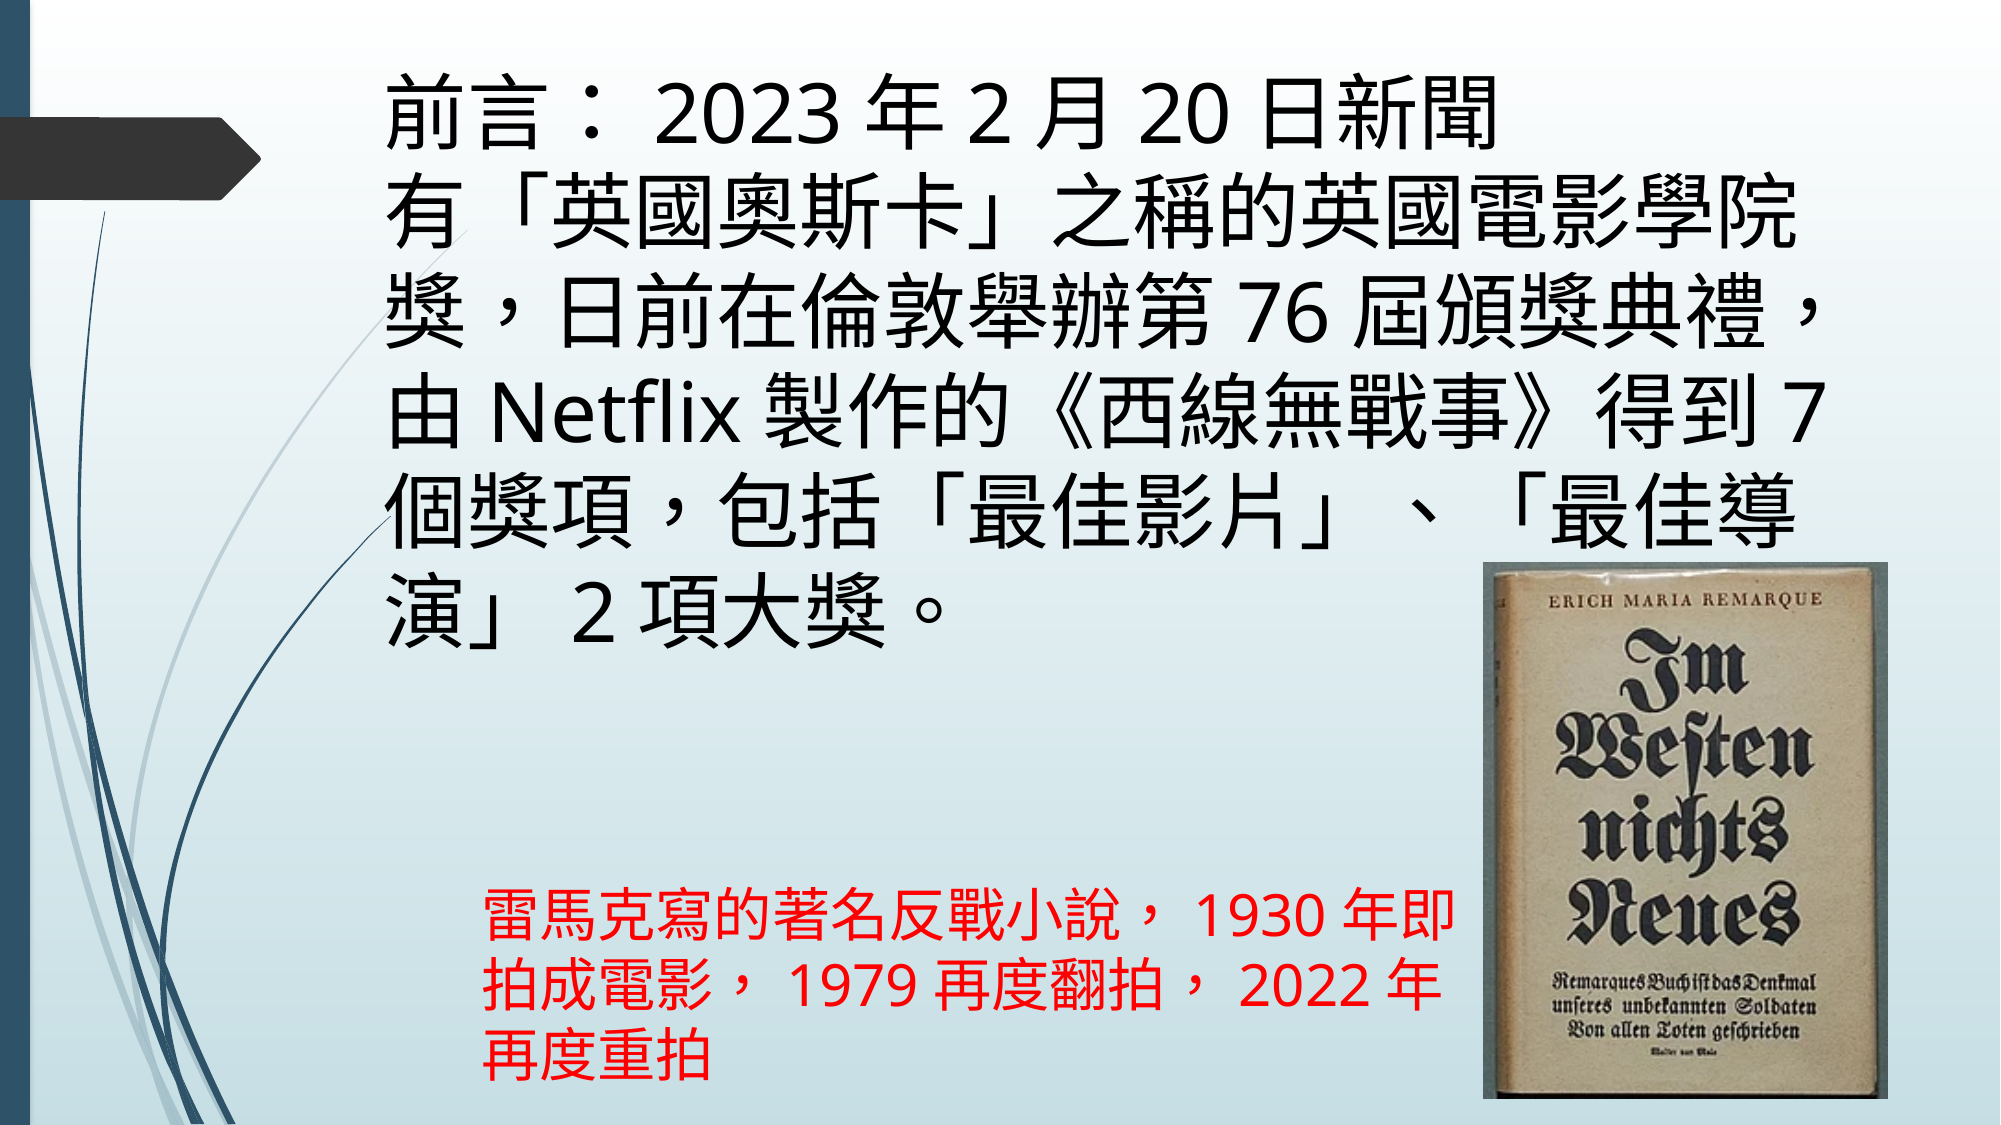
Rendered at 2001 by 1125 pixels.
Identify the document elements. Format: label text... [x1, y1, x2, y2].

picture [1483, 562, 1888, 1099]
title 前言：2023年2月20日新聞 有「英國奧斯卡」之稱的英國電影學院獎，日前在倫敦舉辦第76屆頒獎典禮，由Netflix製作的《西線無戰事》得到7個獎項，包括「最佳影片」、「最佳導演」2項大獎。 [368, 52, 1888, 726]
text_box 雷馬克寫的著名反戰小說，1930年即拍成電影，1979再度翻拍，2022年再度重拍 [466, 871, 1478, 1096]
